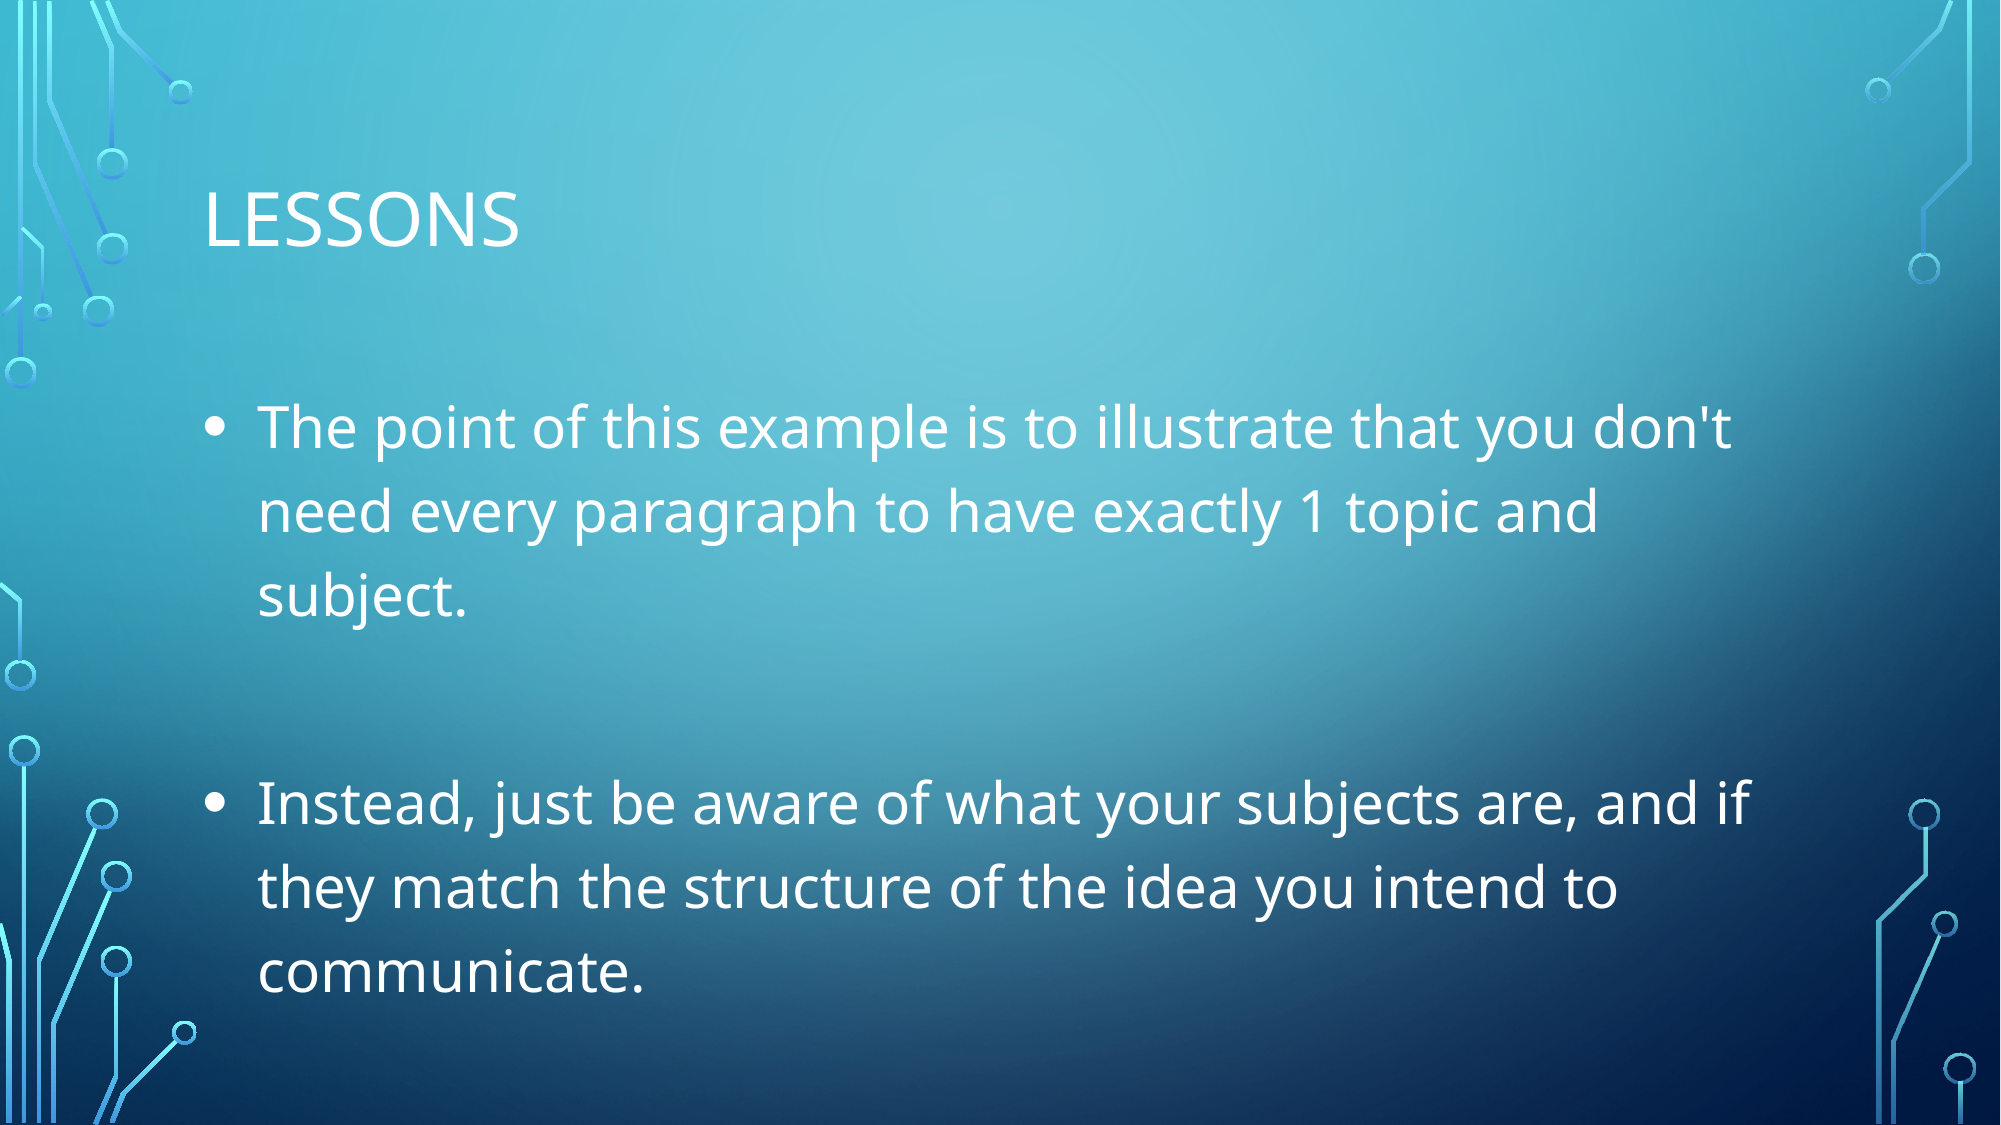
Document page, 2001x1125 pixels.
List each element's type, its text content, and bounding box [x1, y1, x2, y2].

list The point of this example is to illustrate that you don't need every paragraph to have exactly 1 topic and subject. Instead, just be aware of what your subjects are, and if they match the structure of the idea you intend to communicate. [187, 369, 1813, 950]
title Lessons [187, 101, 1813, 344]
